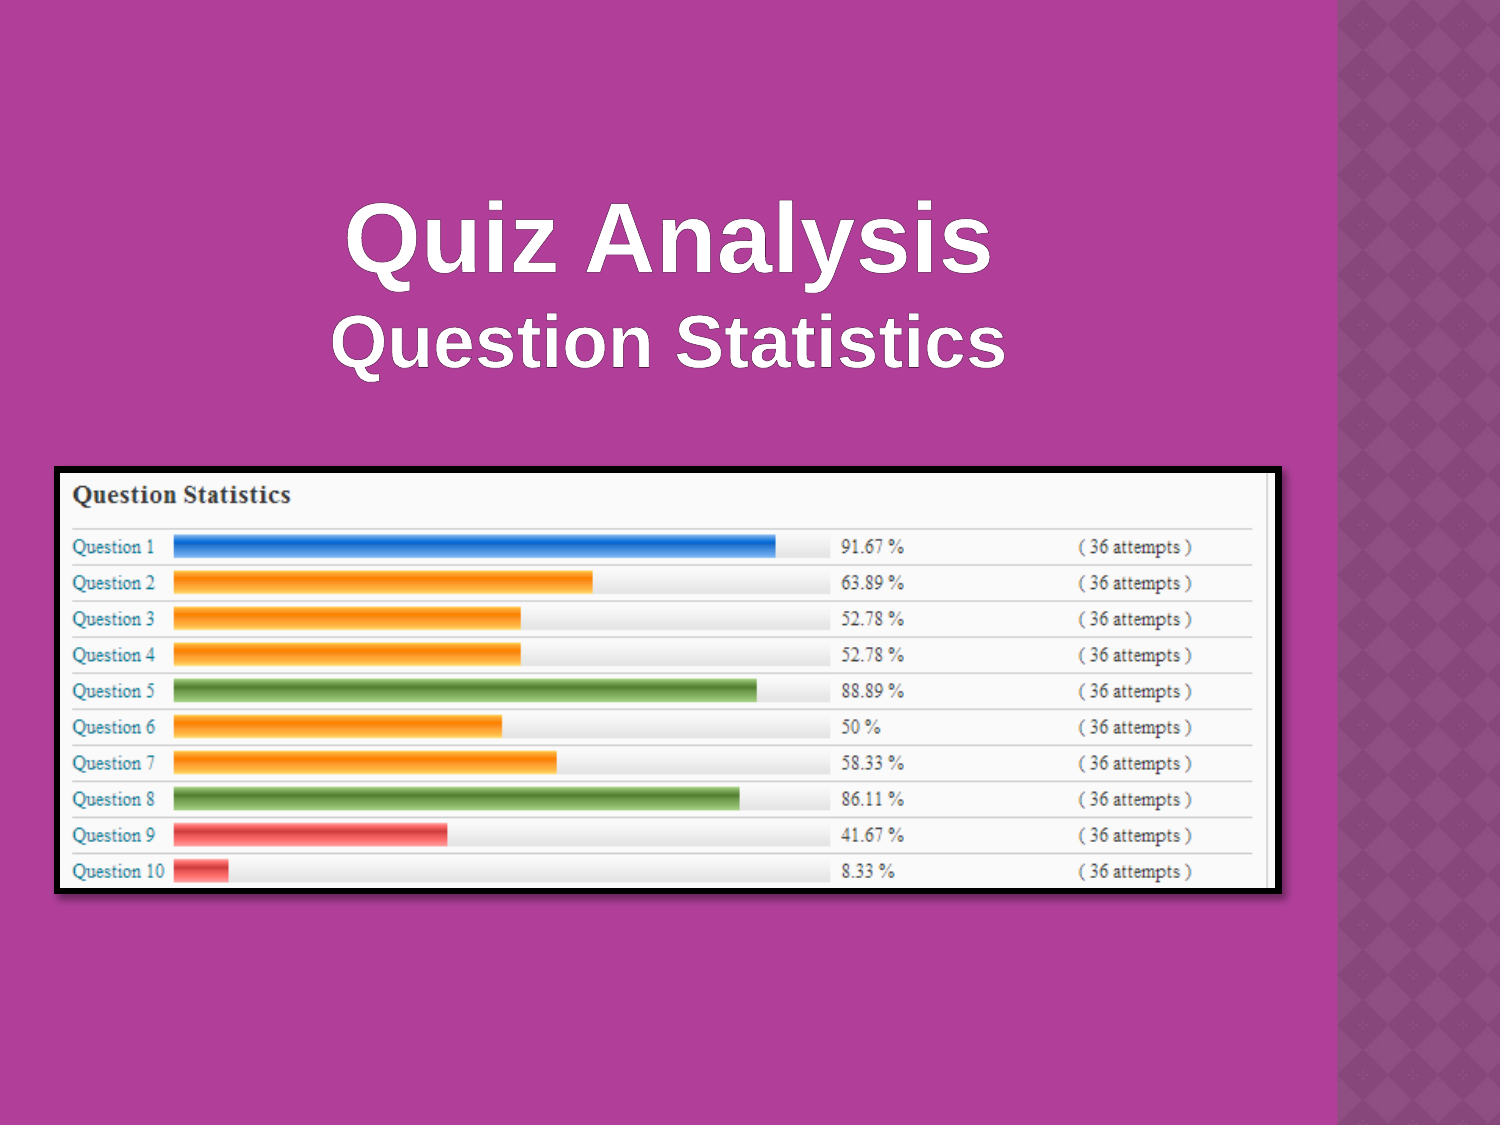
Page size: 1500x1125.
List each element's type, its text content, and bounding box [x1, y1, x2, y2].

picture [59, 471, 1276, 889]
title Quiz Analysis Question Statistics [75, 52, 1263, 383]
list [75, 412, 1320, 1059]
